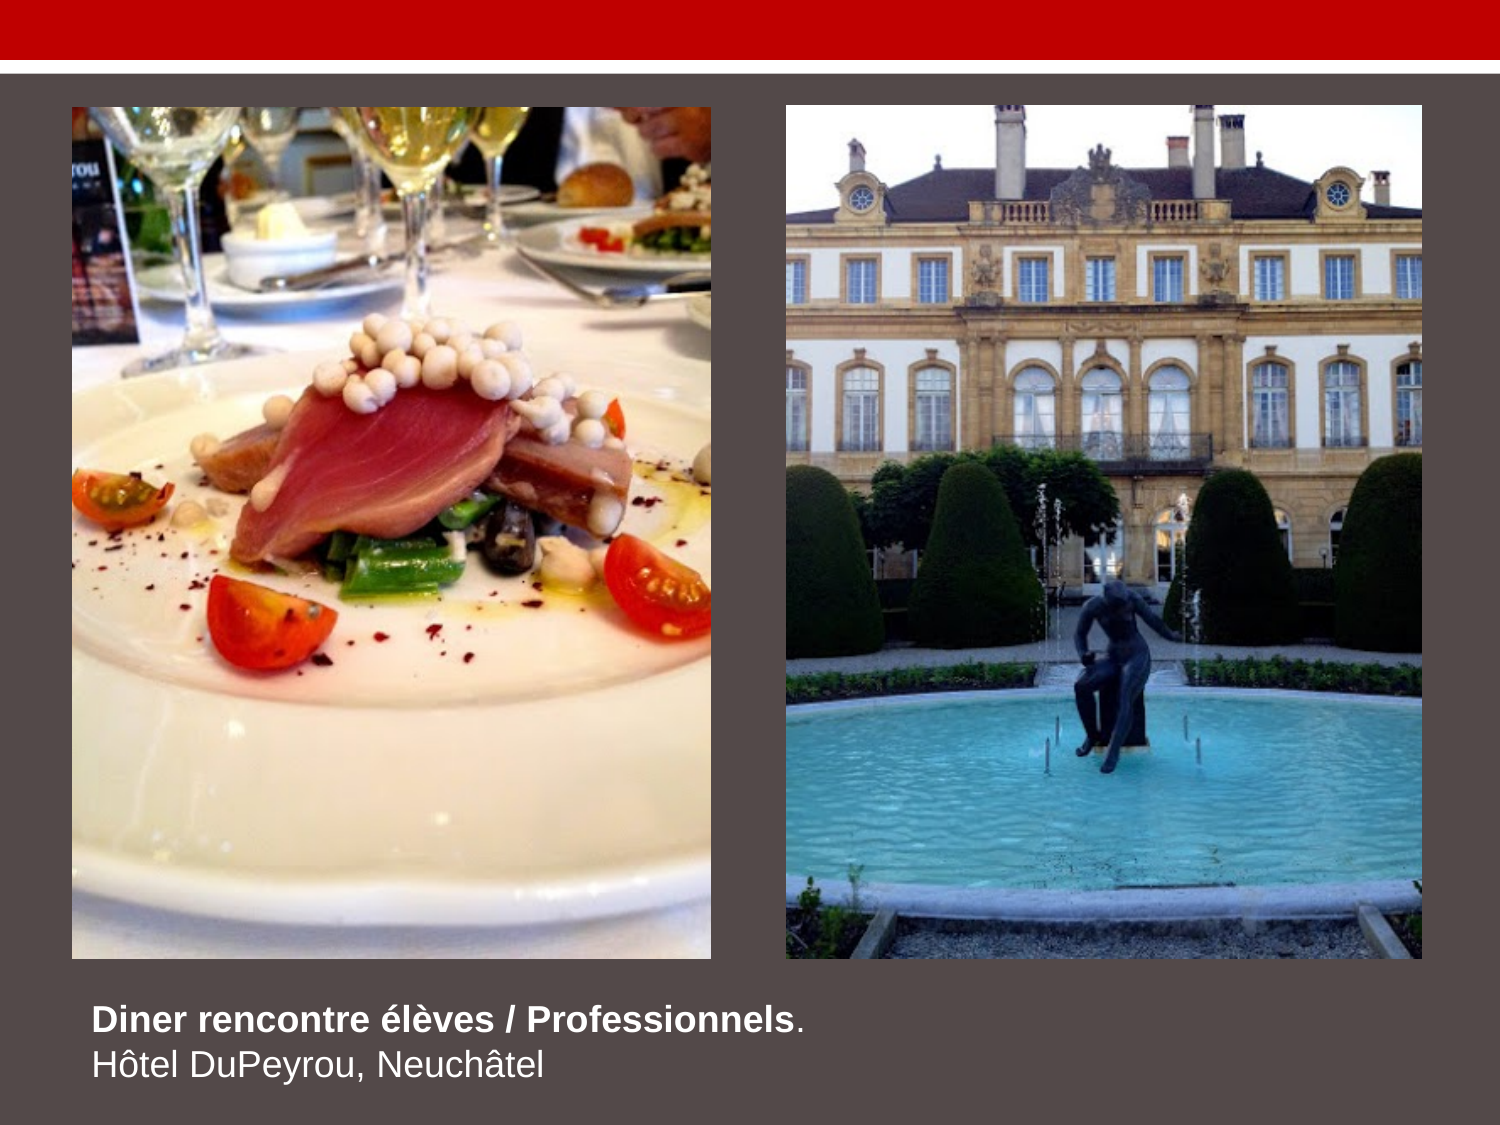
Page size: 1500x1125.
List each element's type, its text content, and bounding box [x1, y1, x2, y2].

picture [786, 105, 1422, 959]
picture [72, 107, 711, 959]
text_box Diner rencontre élèves / Professionnels. Hôtel DuPeyrou, Neuchâtel [76, 987, 1282, 1093]
